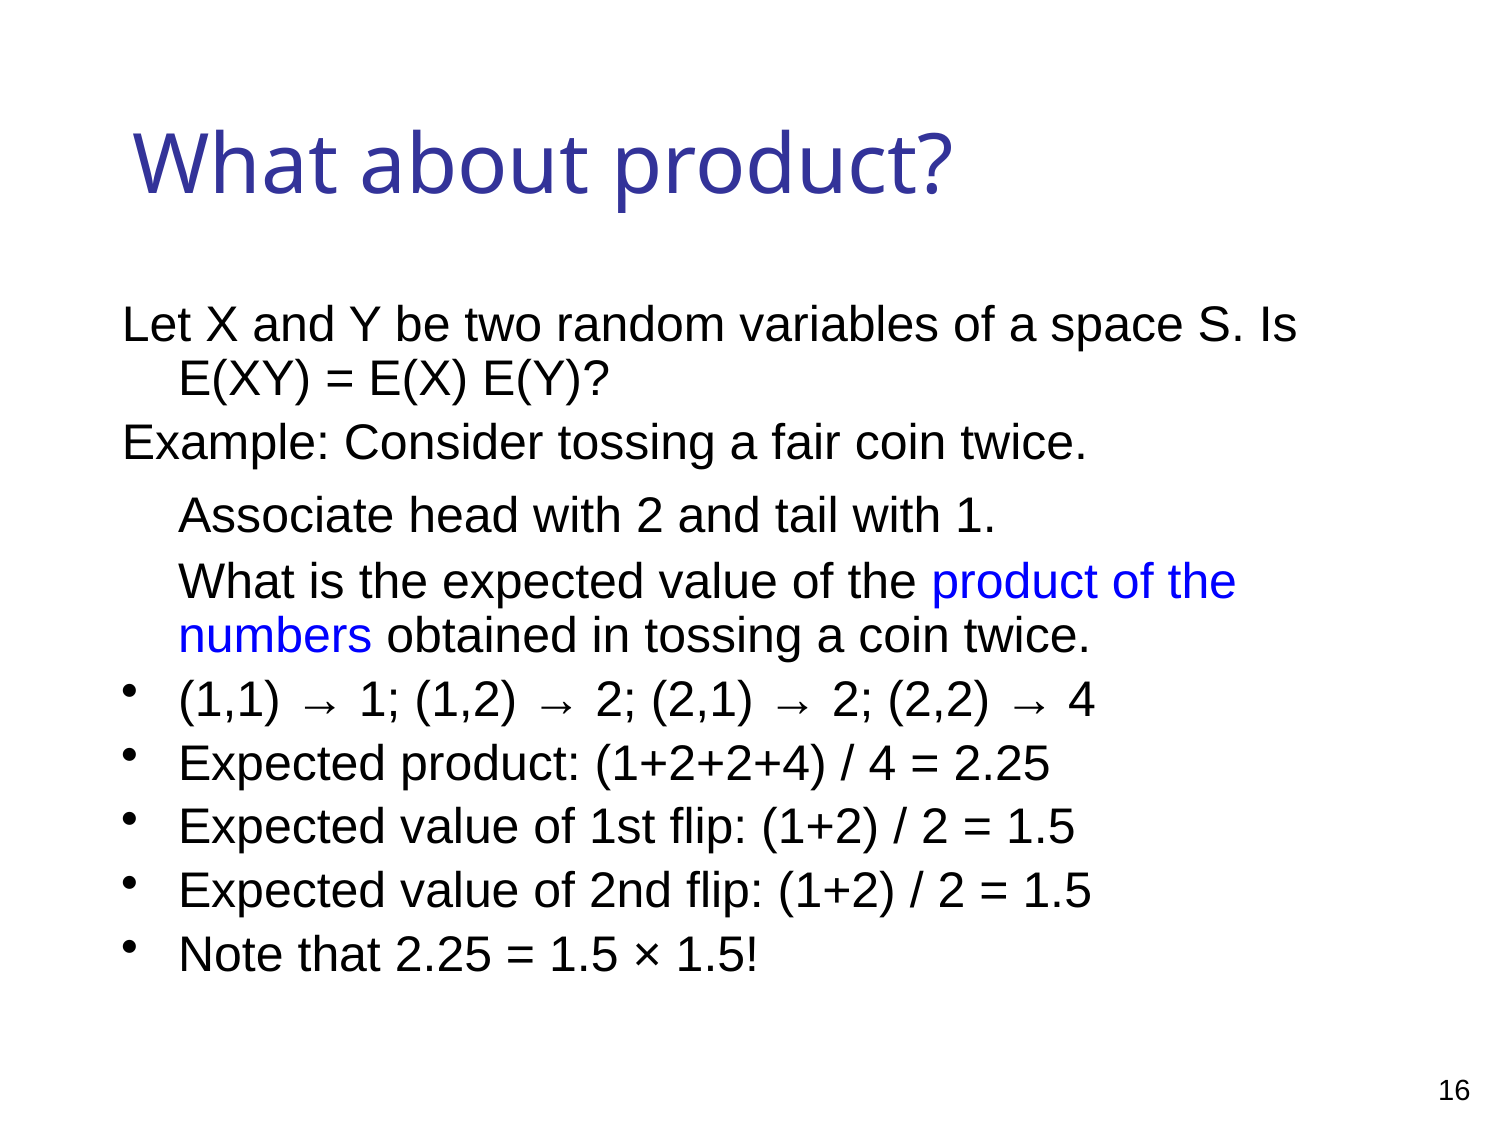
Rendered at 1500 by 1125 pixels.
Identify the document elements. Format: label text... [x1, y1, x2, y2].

title What about product? [117, 66, 1393, 255]
list Let X and Y be two random variables of a space S. Is E(XY) = E(X) E(Y)? Example: Consider tossing a fair coin twice. Associate head with 2 and tail with 1. What is the expected value of the product of the numbers obtained in tossing a coin twice. (1,1) → 1; (1,2) → 2; (2,1) → 2; (2,2) → 4 Expected product: (1+2+2+4) / 4 = 2.25 Expected value of 1st flip: (1+2) / 2 = 1.5 Expected value of 2nd flip: (1+2) / 2 = 1.5 Note that 2.25 = 1.5 × 1.5! [106, 290, 1382, 966]
